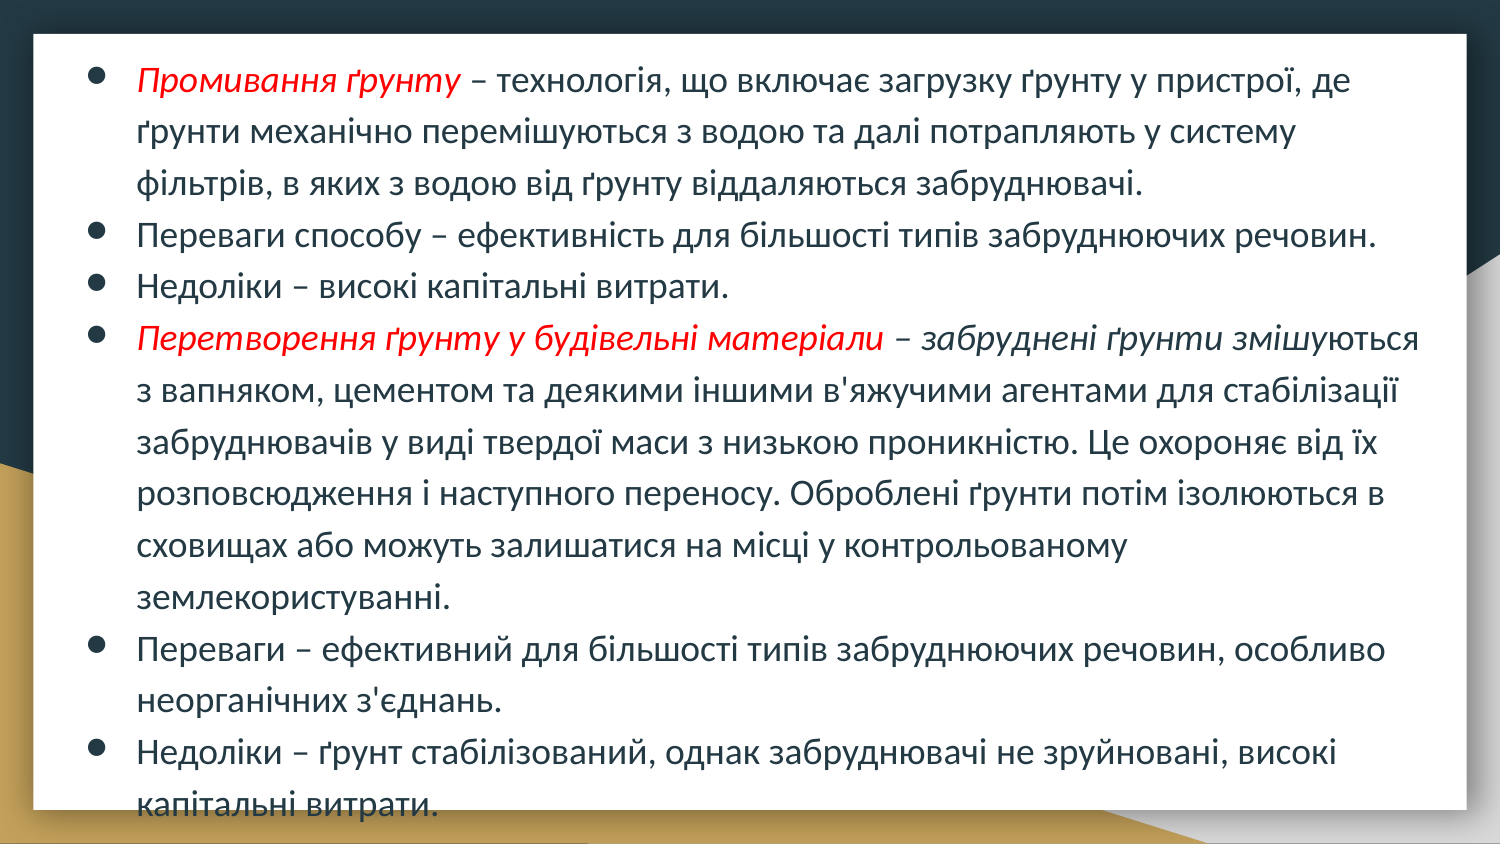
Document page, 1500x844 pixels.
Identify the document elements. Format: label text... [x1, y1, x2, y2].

list Промивання ґрунту – технологія, що включає загрузку ґрунту у пристрої, де ґрунти механічно перемішуються з водою та далі потрапляють у систему фільтрів, в яких з водою від ґрунту віддаляються забруднювачі. Переваги способу – ефективність для більшості типів забруднюючих речовин. Недоліки – високі капітальні витрати. Перетворення ґрунту у будівельні матеріали – забруднені ґрунти змішуються з вапняком, цементом та деякими іншими в'яжучими агентами для стабілізації забруднювачів у виді твердої маси з низькою проникністю. Це охороняє від їх розповсюдження і наступного переносу. Оброблені ґрунти потім ізолюються в сховищах або можуть залишатися на місці у контрольованому землекористуванні. Переваги – ефективний для більшості типів забруднюючих речовин, особливо неорганічних з'єднань. Недоліки – ґрунт стабілізований, однак забруднювачі не зруйновані, високі капітальні витрати. [46, 32, 1452, 790]
